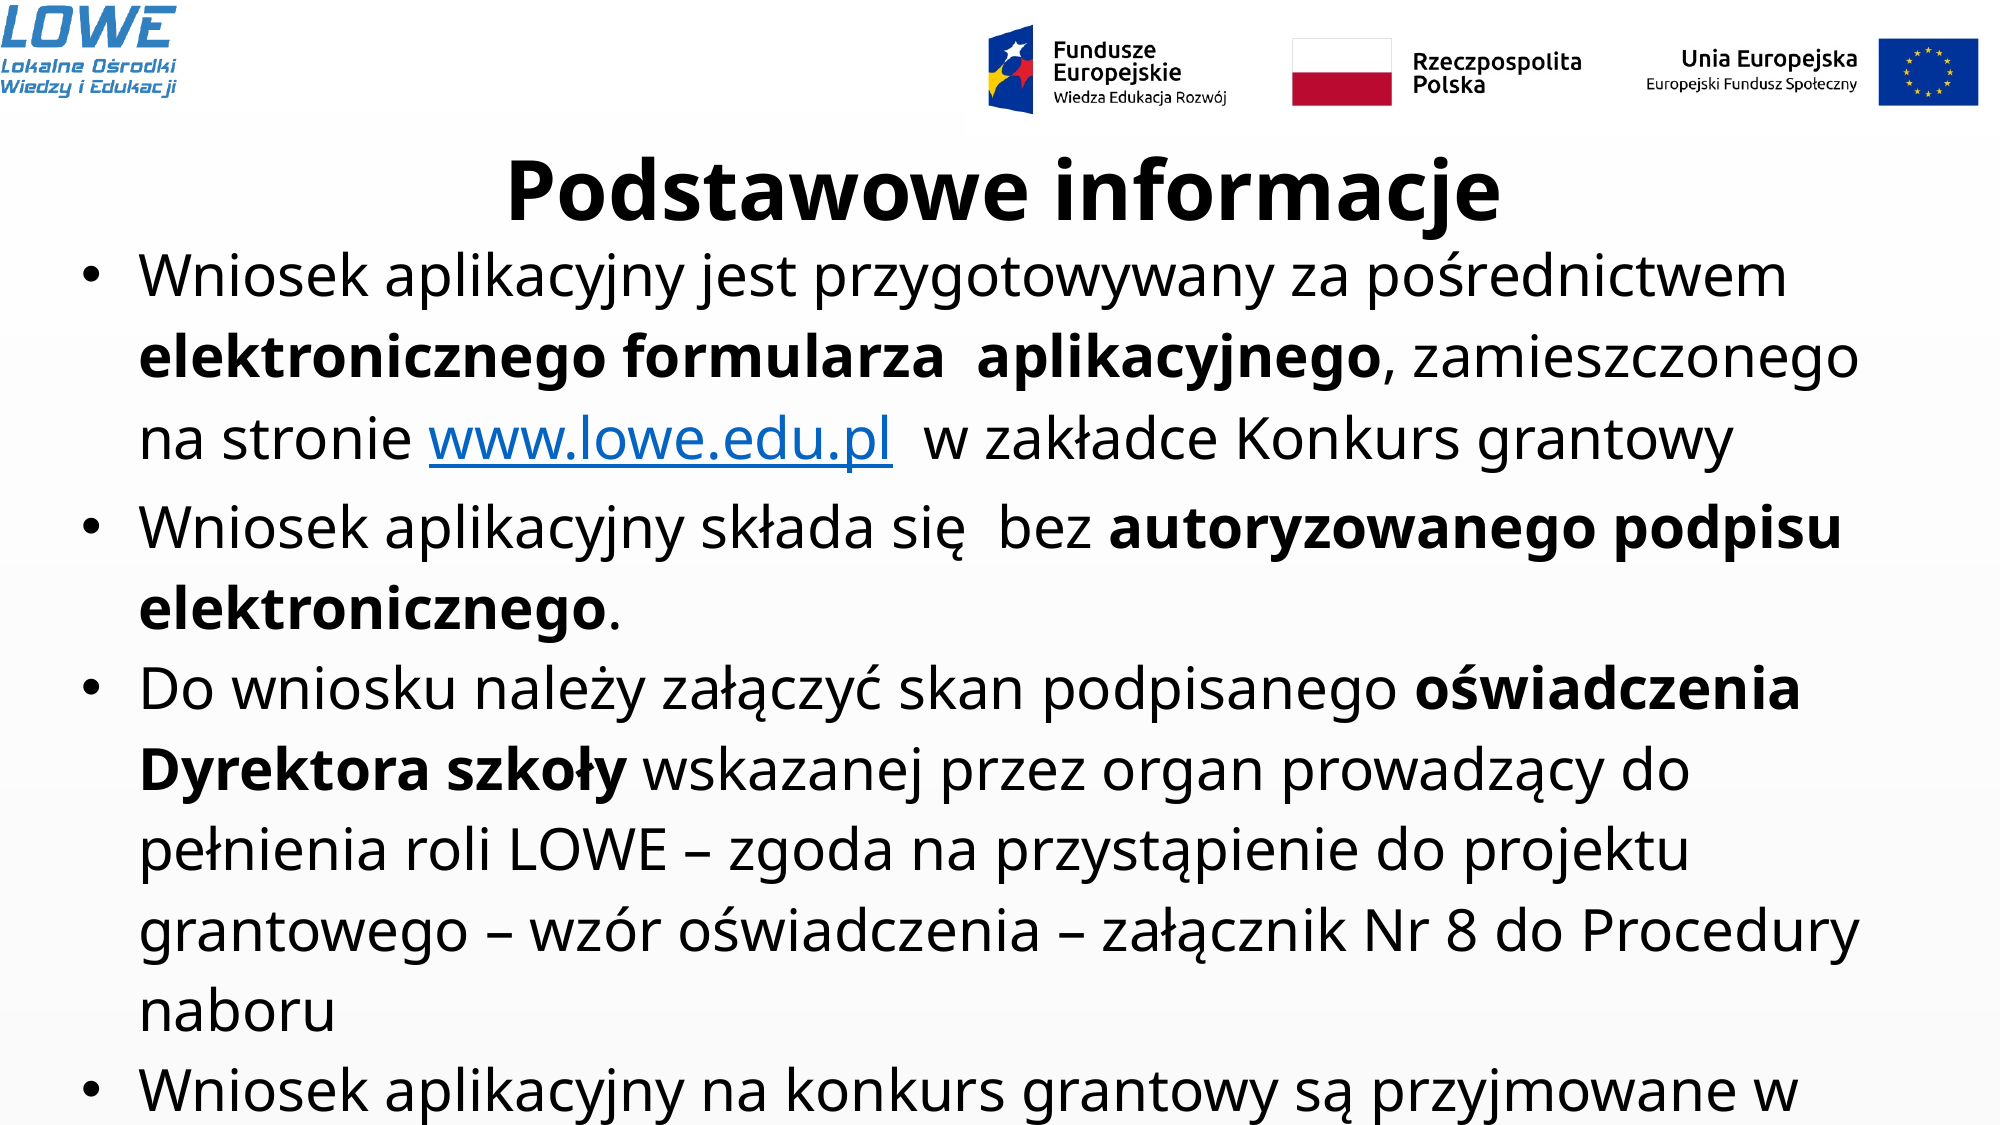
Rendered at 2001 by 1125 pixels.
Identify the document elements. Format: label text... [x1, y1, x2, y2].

title Podstawowe informacje [290, 117, 1719, 220]
picture [966, 2, 2000, 136]
text_box Wniosek aplikacyjny jest przygotowywany za pośrednictwem elektronicznego formularza aplikacyjnego, zamieszczonego na stronie www.lowe.edu.pl w zakładce Konkurs grantowy Wniosek aplikacyjny składa się bez autoryzowanego podpisu elektronicznego. Do wniosku należy załączyć skan podpisanego oświadczenia Dyrektora szkoły wskazanej przez organ prowadzący do pełnienia roli LOWE – zgoda na przystąpienie do projektu grantowego – wzór oświadczenia – załącznik Nr 8 do Procedury naboru Wniosek aplikacyjny na konkurs grantowy są przyjmowane w terminie od 27.02.2020 r. do 26.03.2020 r. (w ostatnim dniu naboru do godziny 23:59) [67, 220, 1942, 1125]
picture [0, 2, 177, 99]
